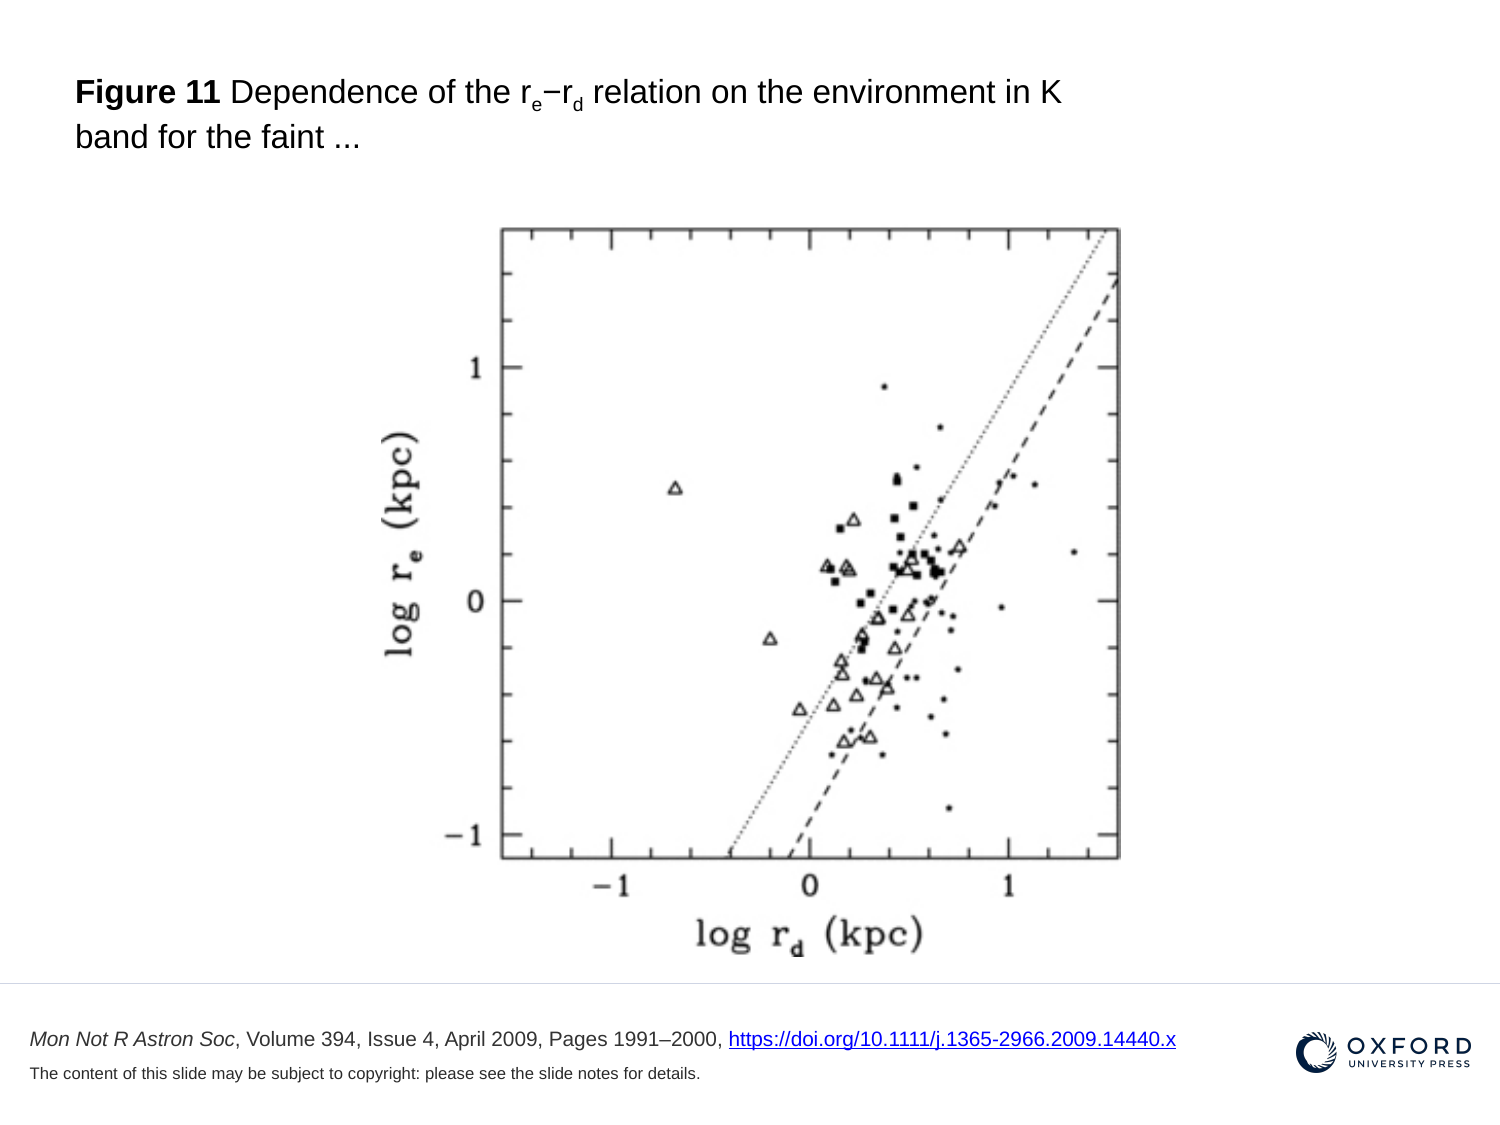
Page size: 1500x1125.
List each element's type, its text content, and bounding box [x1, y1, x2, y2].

footer Mon Not R Astron Soc, Volume 394, Issue 4, April 2009, Pages 1991–2000, https://doi.org/10.1111/j.1365-2966.2009.14440.x The content of this slide may be subject to copyright: please see the slide notes for details. [0, 983, 1260, 1125]
picture [381, 224, 1121, 957]
title Figure 11 Dependence of the re−rd relation on the environment in K band for the faint ... [75, 69, 1078, 171]
picture [1296, 1032, 1471, 1073]
